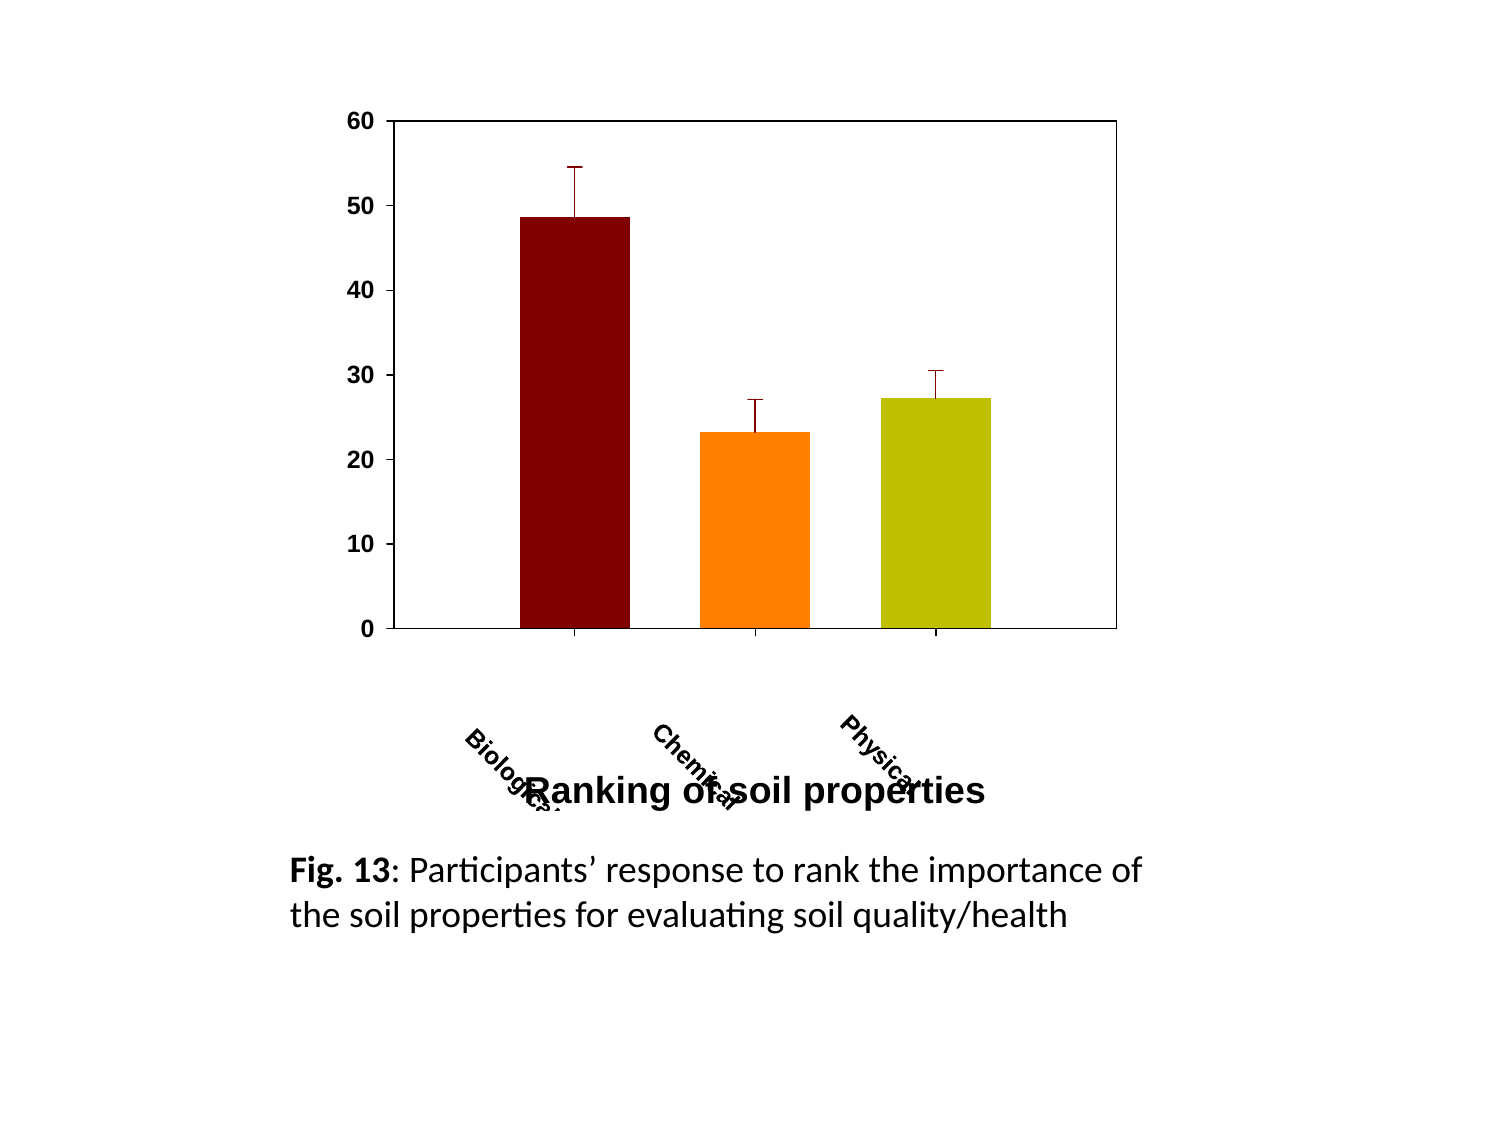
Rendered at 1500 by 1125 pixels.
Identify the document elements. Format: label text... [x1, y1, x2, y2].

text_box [287, 62, 1147, 812]
text_box Fig. 13: Participants’ response to rank the importance of the soil properties for evaluating soil quality/health [275, 837, 1213, 943]
